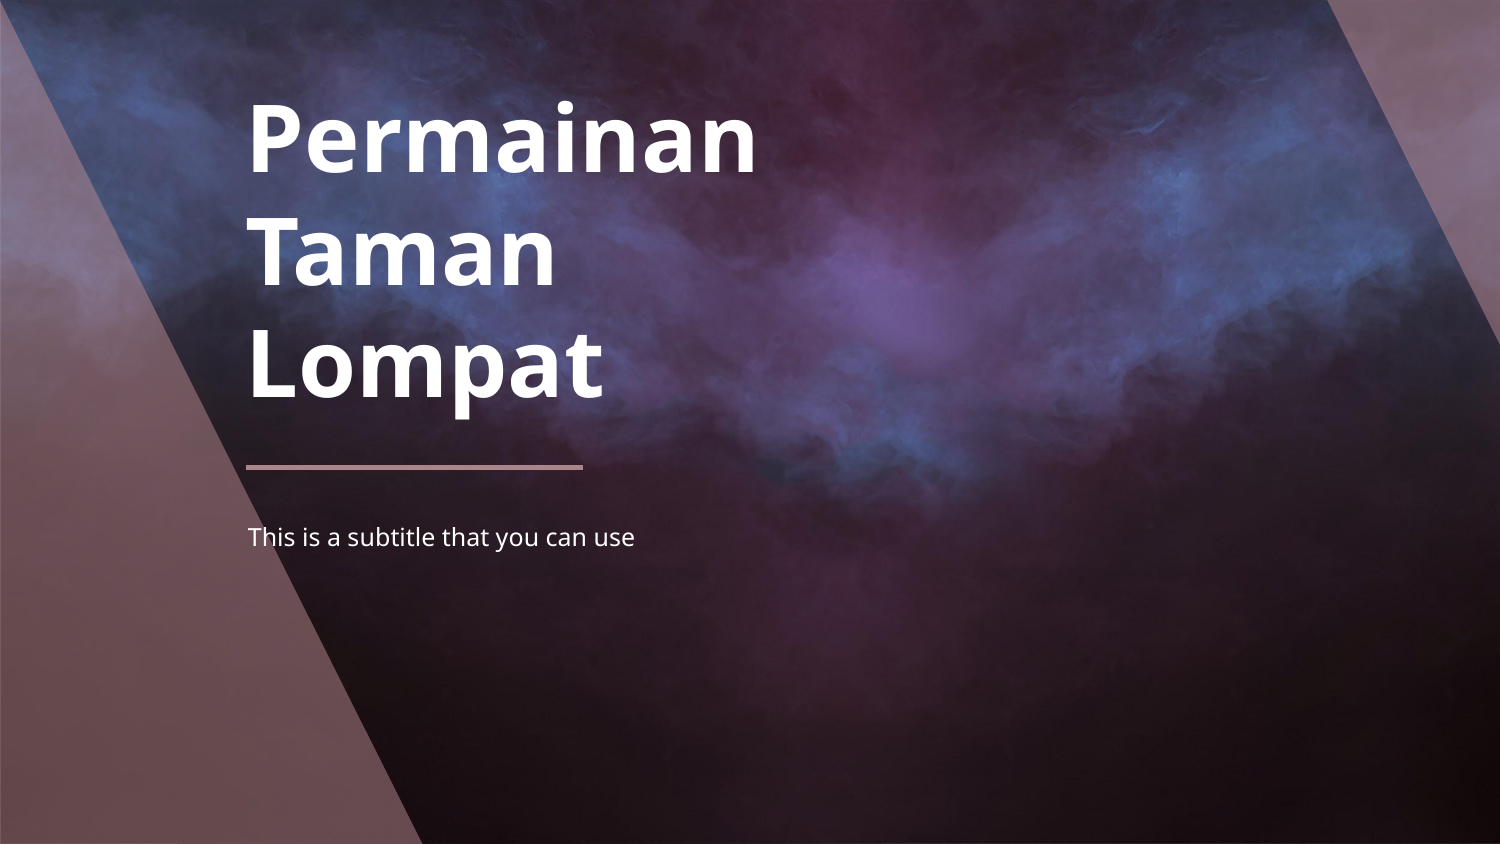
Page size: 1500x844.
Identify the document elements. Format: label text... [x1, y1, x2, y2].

title Permainan Taman Lompat [245, 324, 909, 417]
picture [1, 0, 1500, 844]
title This is a subtitle that you can use [245, 521, 648, 575]
